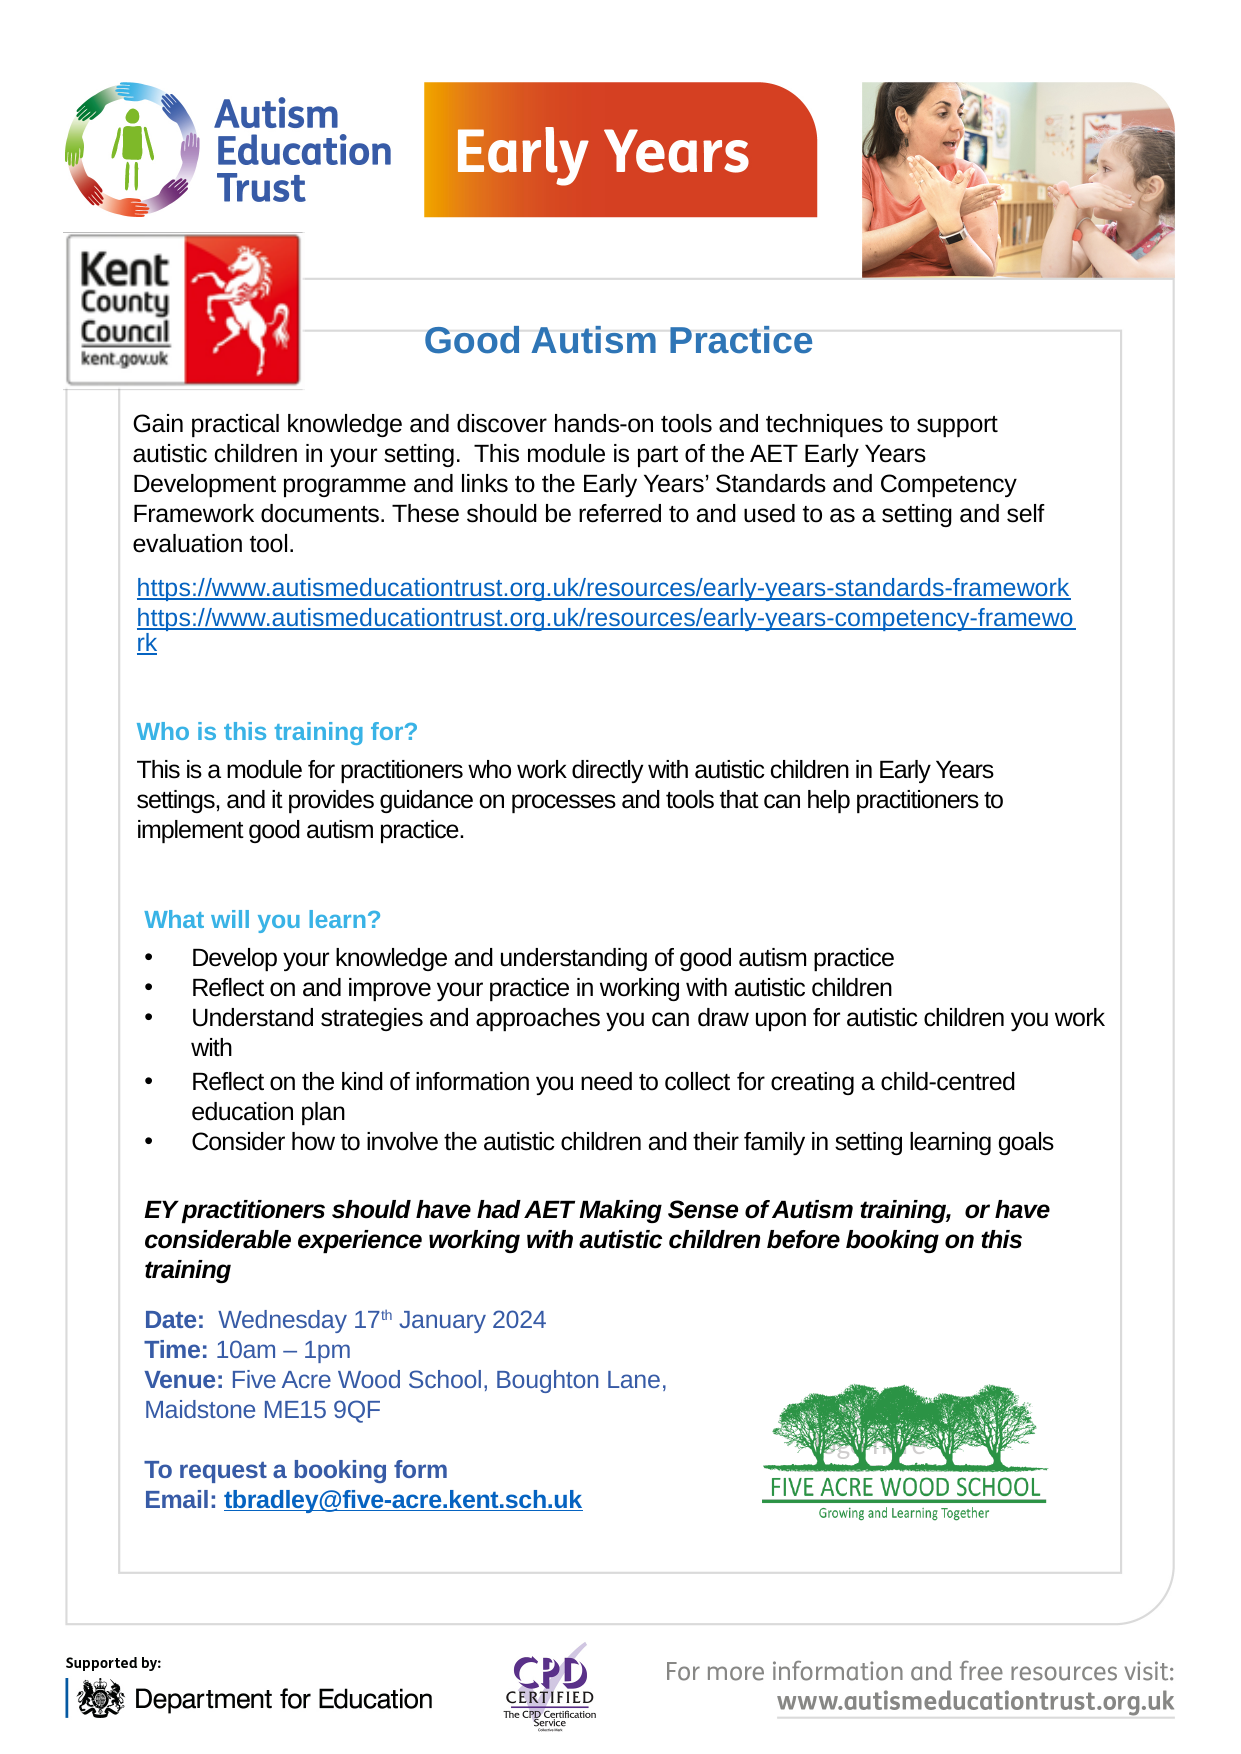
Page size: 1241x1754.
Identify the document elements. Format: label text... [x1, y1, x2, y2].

text_box Date: Wednesday 17th January 2024 Time: 10am – 1pm Venue: Five Acre Wood School, Boughton Lane, Maidstone ME15 9QF To request a booking form Email: tbradley@five-acre.kent.sch.uk [129, 1296, 961, 1581]
picture [0, 0, 1240, 1754]
text_box What will you learn? Develop your knowledge and understanding of good autism practice Reflect on and improve your practice in working with autistic children Understand strategies and approaches you can draw upon for autistic children you work with Reflect on the kind of information you need to collect for creating a child-centred education plan Consider how to involve the autistic children and their family in setting learning goals EY practitioners should have had AET Making Sense of Autism training, or have considerable experience working with autistic children before booking on this training [129, 896, 1122, 1378]
text_box Good Autism Practice [340, 308, 898, 369]
text_box Gain practical knowledge and discover hands-on tools and techniques to support autistic children in your setting. This module is part of the AET Early Years Development programme and links to the Early Years’ Standards and Competency Framework documents. These should be referred to and used to as a setting and self evaluation tool. [117, 400, 1087, 670]
text_box [772, 1675, 1187, 1717]
text_box Who is this training for? This is a module for practitioners who work directly with autistic children in Early Years settings, and it provides guidance on processes and tools that can help practitioners to implement good autism practice. [121, 708, 1062, 887]
text_box https://www.autismeducationtrust.org.uk/resources/early-years-standards-framework https://www.autismeducationtrust.org.uk/resources/early-years-competency-framework [121, 564, 1091, 670]
